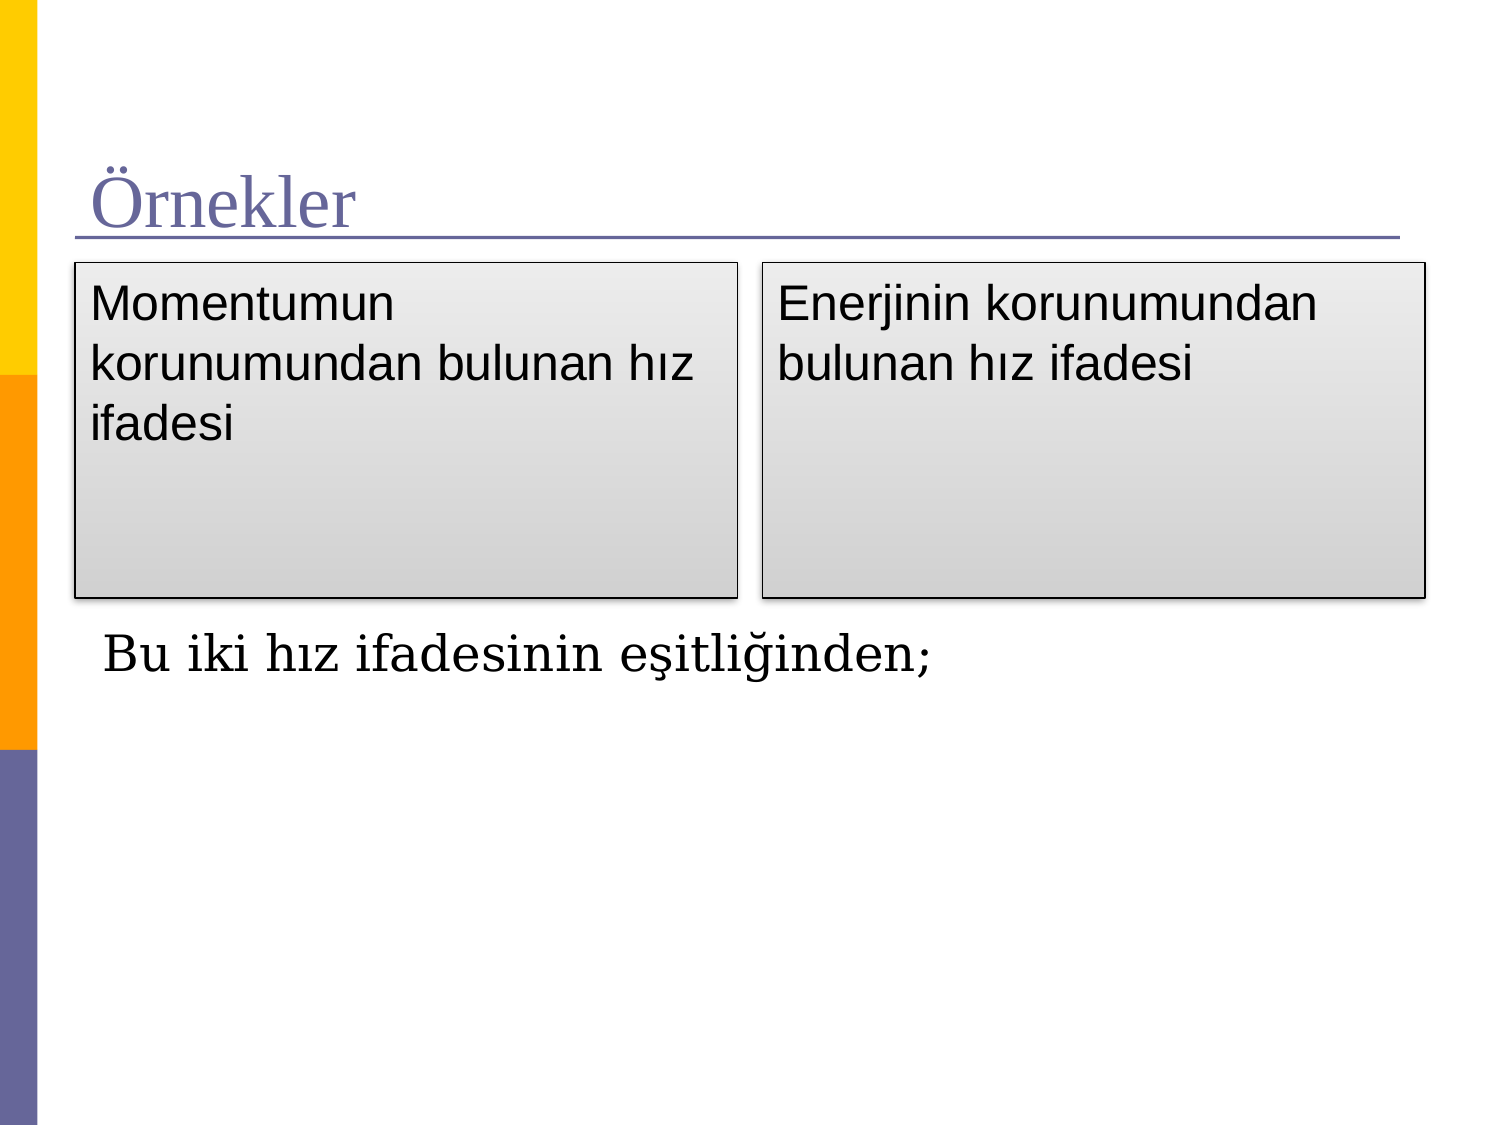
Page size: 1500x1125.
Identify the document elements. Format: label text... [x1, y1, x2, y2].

title Örnekler [75, 45, 1425, 250]
